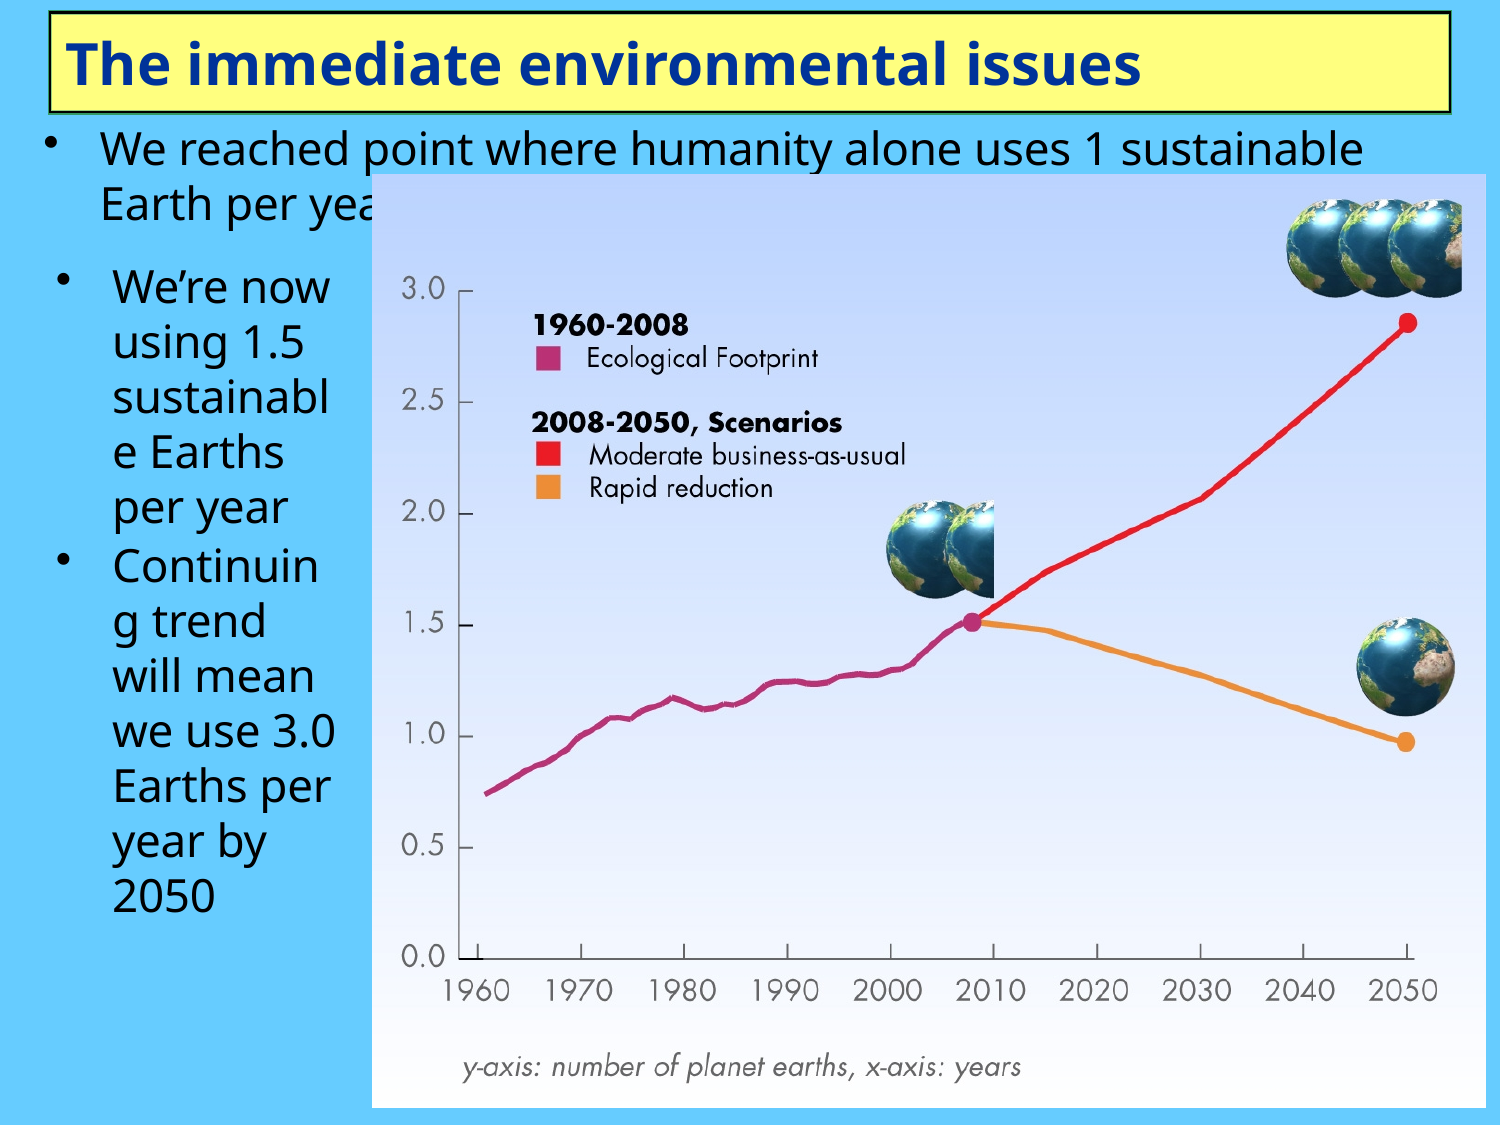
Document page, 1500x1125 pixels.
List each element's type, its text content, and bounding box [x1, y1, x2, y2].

list We reached point where humanity alone uses 1 sustainable Earth per year in 1970 [37, 112, 1475, 225]
picture [371, 174, 1487, 1108]
text_box We’re now using 1.5 sustainable Earths per year Continuing trend will mean we use 3.0 Earths per year by 2050 [49, 249, 350, 1125]
title The immediate environmental issues [49, 11, 1451, 112]
